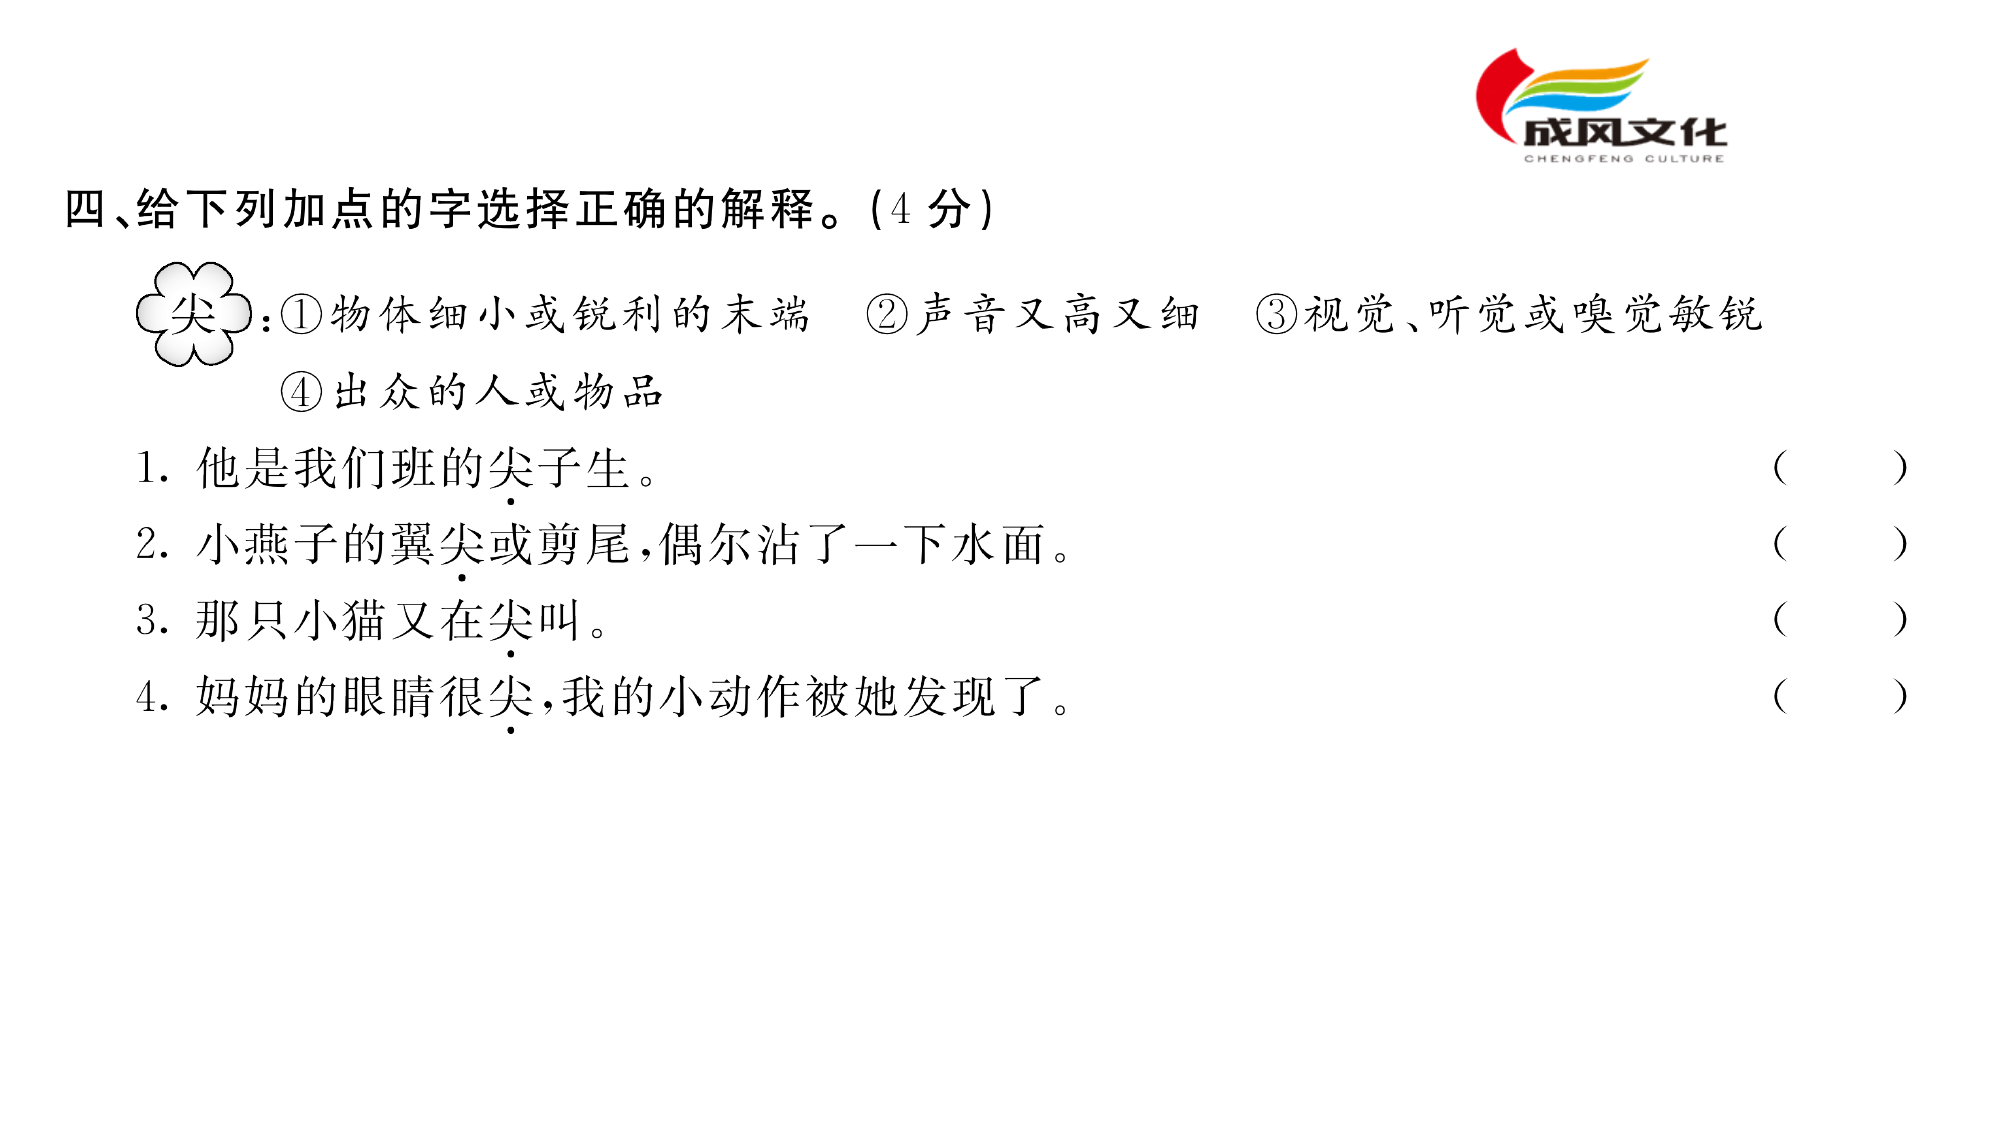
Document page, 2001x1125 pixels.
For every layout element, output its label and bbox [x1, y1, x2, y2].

picture [63, 42, 1954, 741]
